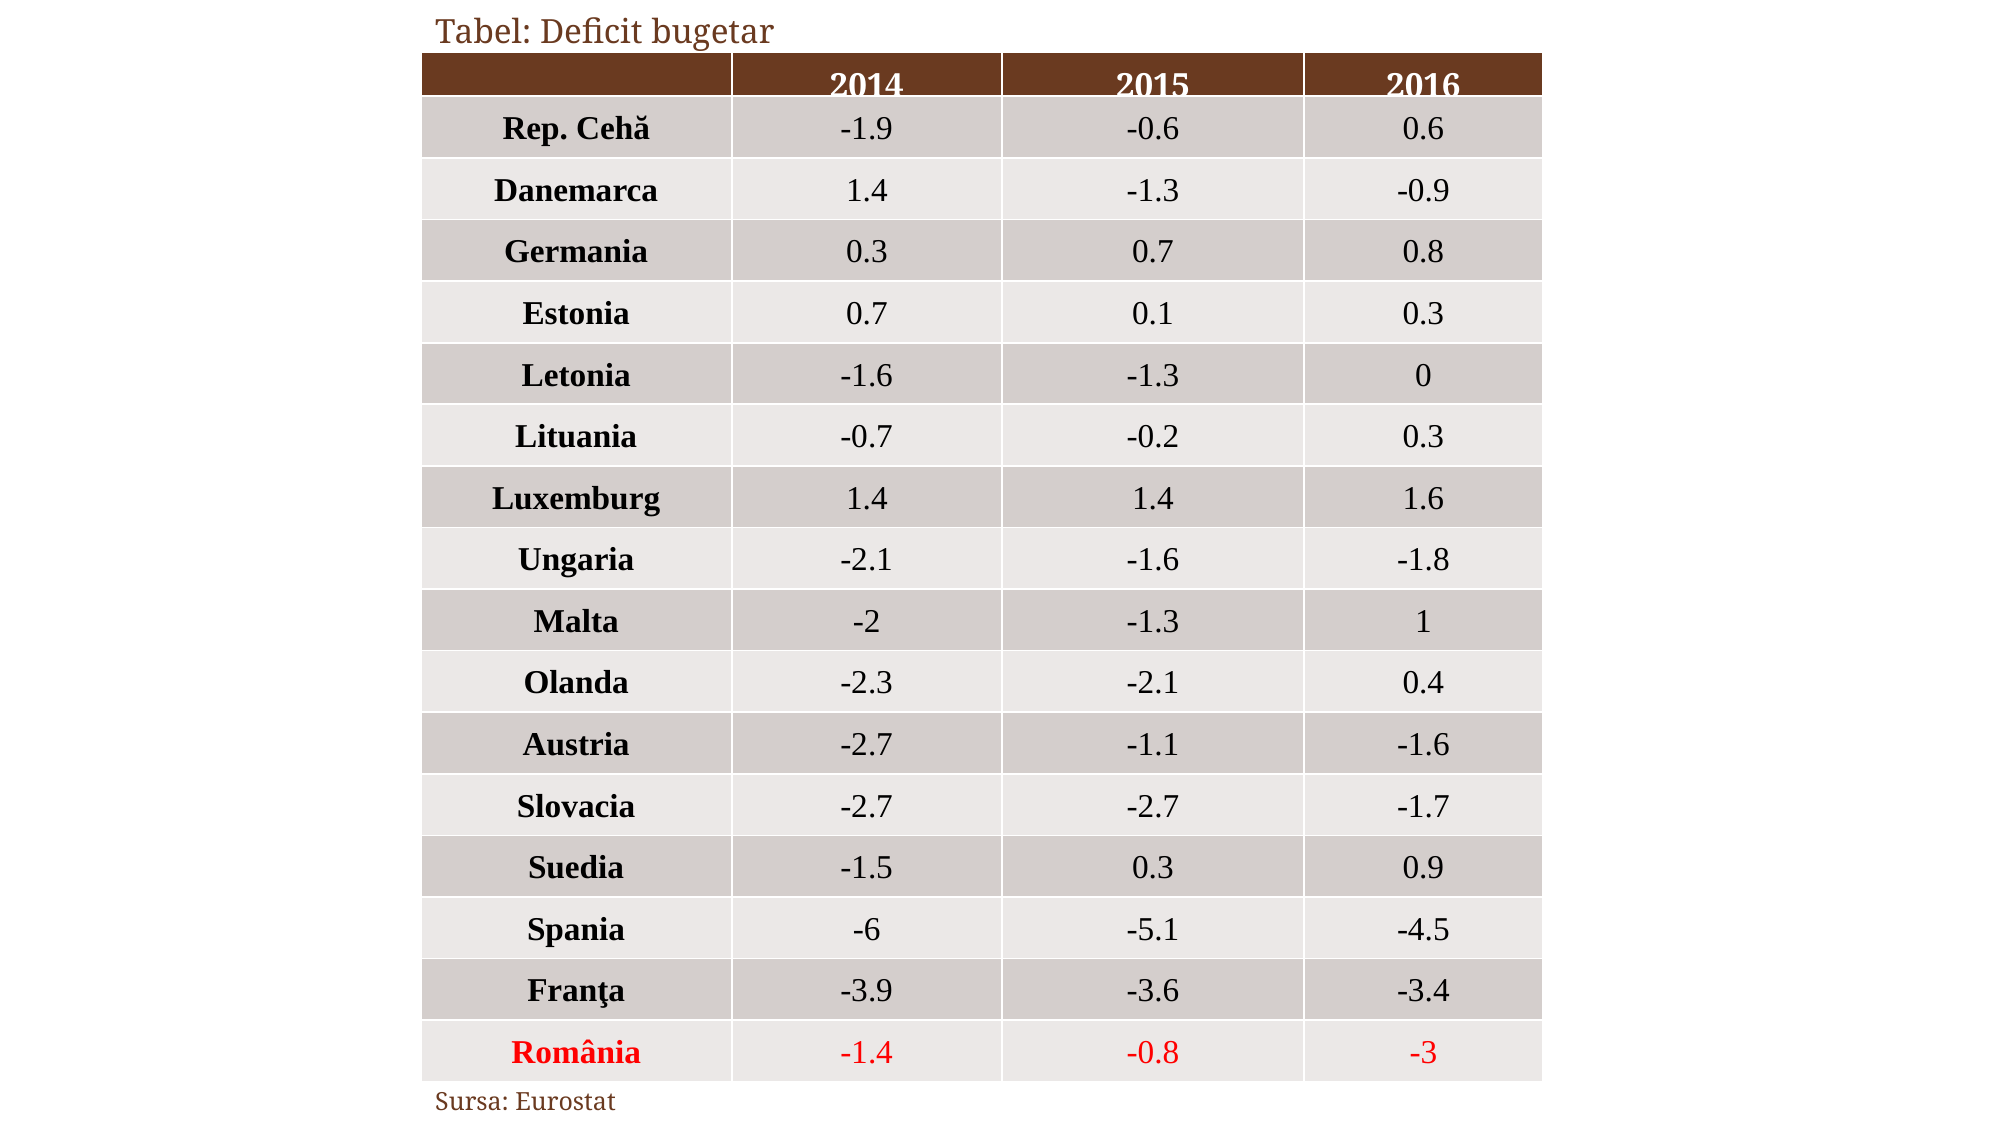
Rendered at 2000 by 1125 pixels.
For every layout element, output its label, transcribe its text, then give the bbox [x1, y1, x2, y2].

table_cell -0.9 [1305, 159, 1542, 219]
table_cell Lituania [422, 405, 731, 465]
table_header 2014 [733, 53, 1001, 95]
table_cell -2 [733, 590, 1001, 650]
table_cell 1.4 [733, 159, 1001, 219]
table_cell -1.1 [1003, 713, 1303, 773]
table_cell -3.4 [1305, 959, 1542, 1019]
table_cell -0.8 [1003, 1021, 1303, 1081]
table_header 0.6 [1305, 97, 1542, 157]
table_cell România [422, 1021, 731, 1081]
table_cell -1.3 [1003, 344, 1303, 403]
table_cell -2.7 [733, 775, 1001, 835]
table_cell -4.5 [1305, 898, 1542, 958]
table_cell -1.5 [733, 836, 1001, 896]
table_header Rep. Cehă [422, 97, 731, 157]
table_header -0.6 [1003, 97, 1303, 157]
table_cell Slovacia [422, 775, 731, 835]
table_cell 0.3 [1003, 836, 1303, 896]
table_cell -1.3 [1003, 159, 1303, 219]
table_cell -3.9 [733, 959, 1001, 1019]
table_cell -2.7 [1003, 775, 1303, 835]
table_cell Suedia [422, 836, 731, 896]
table_cell 1 [1305, 590, 1542, 650]
table_cell -1.3 [1003, 590, 1303, 650]
table_cell -3 [1305, 1021, 1542, 1081]
table_header 2016 [1305, 53, 1542, 95]
table_cell 0.4 [1305, 651, 1542, 711]
table_cell Estonia [422, 282, 731, 342]
table_cell Spania [422, 898, 731, 958]
table_cell -2.3 [733, 651, 1001, 711]
table_cell Franţa [422, 959, 731, 1019]
table_cell 0.7 [733, 282, 1001, 342]
table_cell 0.8 [1305, 220, 1542, 280]
table_cell 0.3 [1305, 282, 1542, 342]
table_cell -5.1 [1003, 898, 1303, 958]
table_cell -1.7 [1305, 775, 1542, 835]
table_cell 0.7 [1003, 220, 1303, 280]
table_cell -6 [733, 898, 1001, 958]
table_header -1.9 [733, 97, 1001, 157]
table_cell Austria [422, 713, 731, 773]
table_cell -0.7 [733, 405, 1001, 465]
table_cell -2.1 [1003, 651, 1303, 711]
table_cell 0.3 [733, 220, 1001, 280]
table_cell Letonia [422, 344, 731, 403]
table_cell -1.8 [1305, 528, 1542, 588]
table_cell 0 [1305, 344, 1542, 403]
table_cell -0.2 [1003, 405, 1303, 465]
table_header [422, 53, 731, 95]
table_cell 1.4 [1003, 467, 1303, 527]
table_cell Danemarca [422, 159, 731, 219]
text_box Sursa: Eurostat [385, 1069, 1355, 1125]
table_cell 0.1 [1003, 282, 1303, 342]
table_header 2015 [1003, 53, 1303, 95]
table_cell Olanda [422, 651, 731, 711]
table_cell -1.4 [733, 1021, 1001, 1081]
table_cell -2.1 [733, 528, 1001, 588]
table_cell -2.7 [733, 713, 1001, 773]
table_cell -3.6 [1003, 959, 1303, 1019]
table_cell Ungaria [422, 528, 731, 588]
table_cell Luxemburg [422, 467, 731, 527]
text_box Tabel: Deficit bugetar [385, 3, 1355, 58]
table_cell 0.3 [1305, 405, 1542, 465]
table_cell -1.6 [1305, 713, 1542, 773]
table_cell -1.6 [733, 344, 1001, 403]
table_cell 0.9 [1305, 836, 1542, 896]
table_cell 1.4 [733, 467, 1001, 527]
table_cell -1.6 [1003, 528, 1303, 588]
table_cell Germania [422, 220, 731, 280]
table_cell Malta [422, 590, 731, 650]
table_cell 1.6 [1305, 467, 1542, 527]
